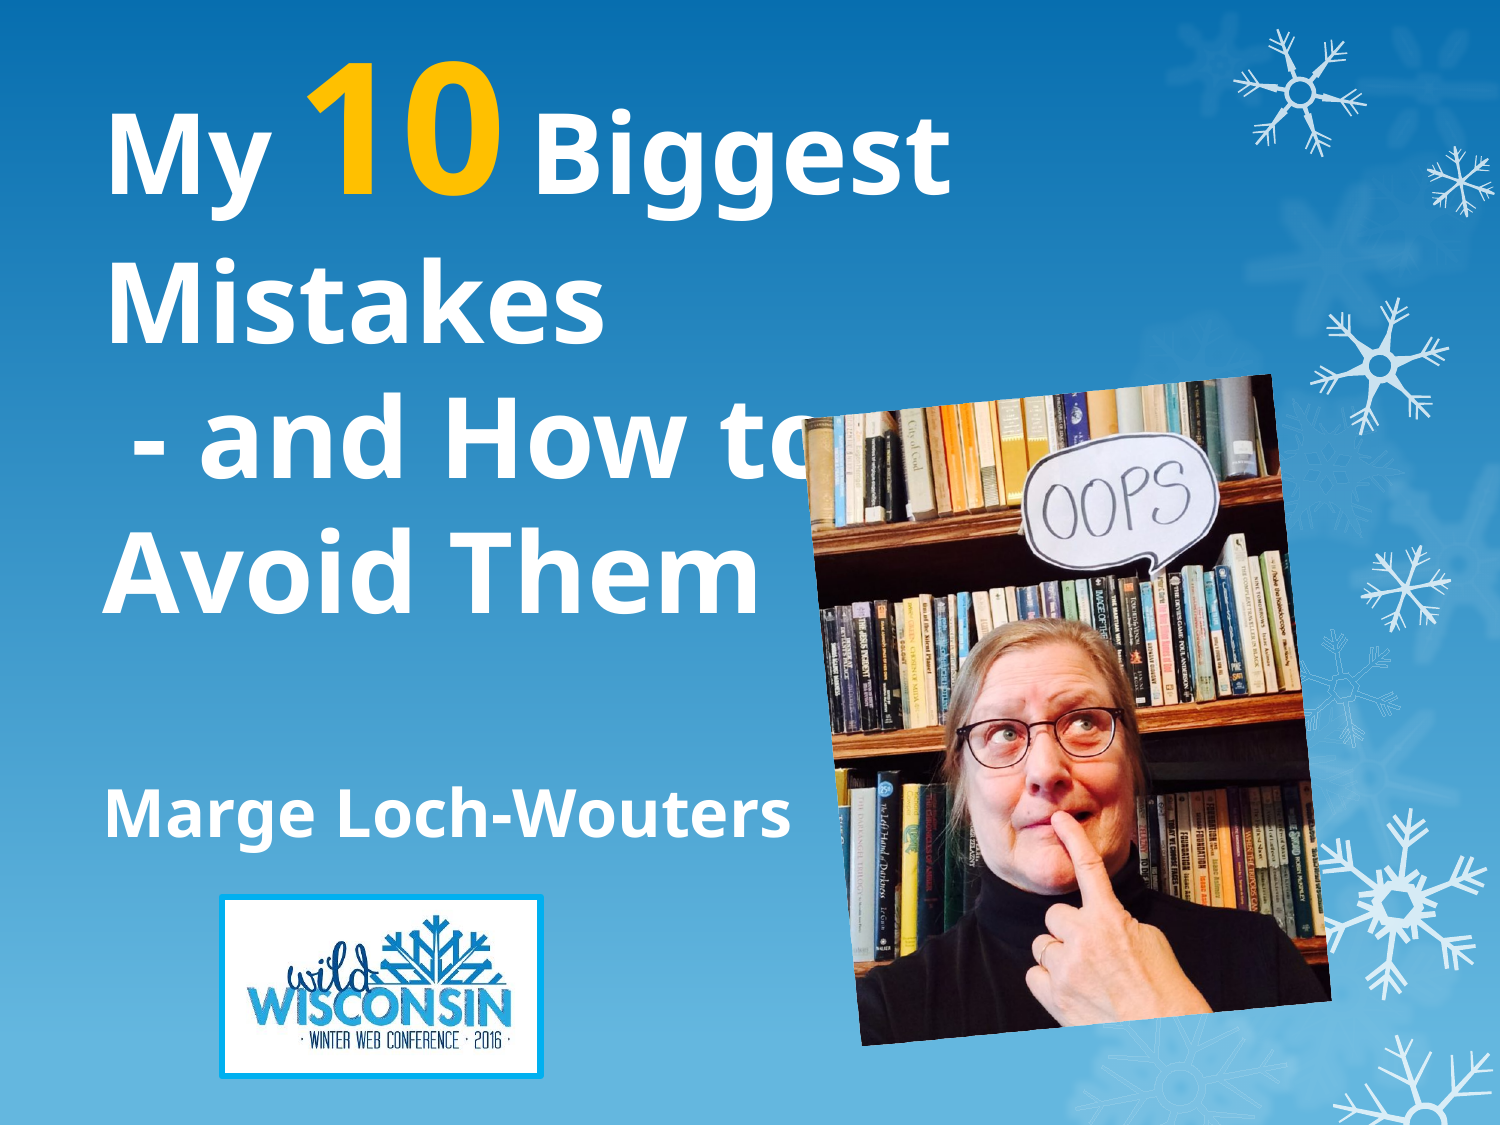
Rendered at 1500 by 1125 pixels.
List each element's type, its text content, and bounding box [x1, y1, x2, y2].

picture [801, 374, 1331, 1046]
title My 10 Biggest Mistakes - and How to Avoid Them Marge Loch-Wouters [87, 337, 1350, 525]
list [224, 899, 538, 1074]
